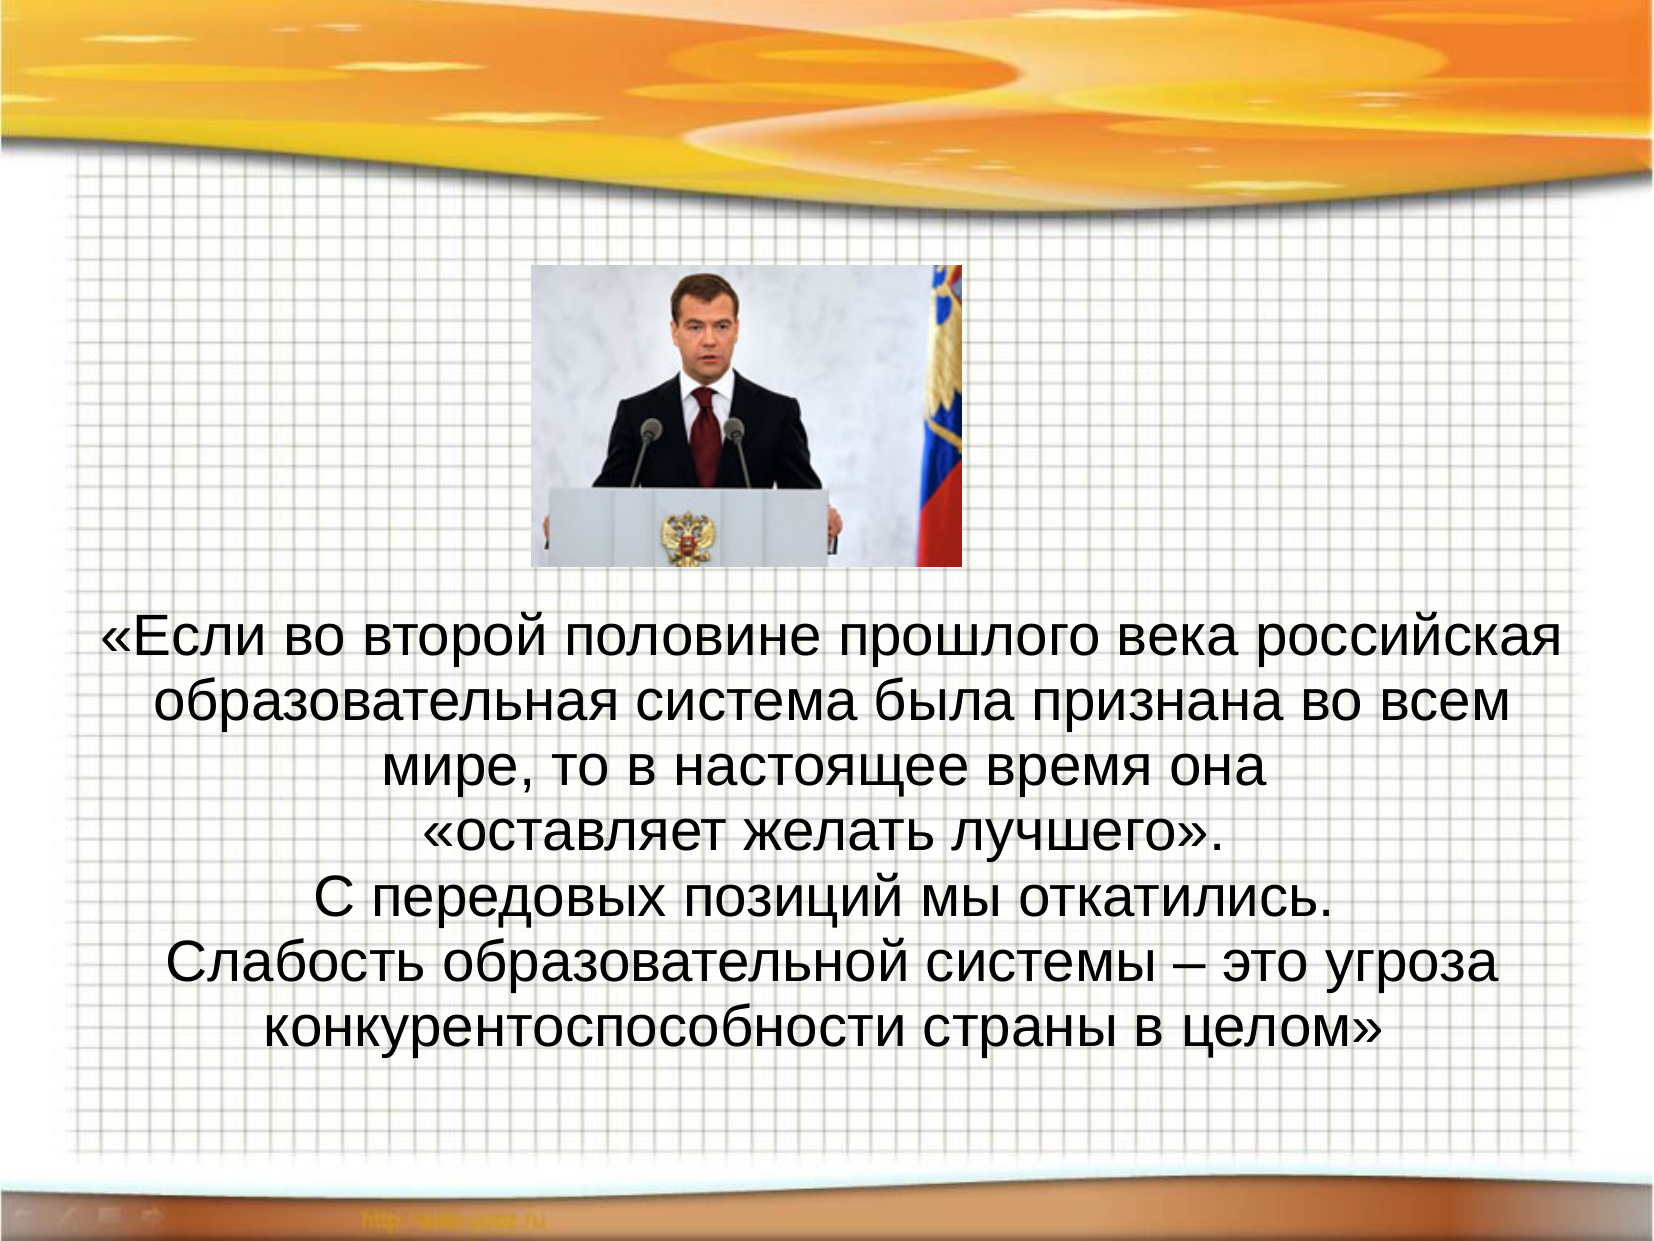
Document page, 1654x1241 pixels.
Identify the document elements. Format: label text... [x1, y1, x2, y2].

picture [0, 0, 1654, 1241]
text_box «Если во второй половине прошлого века российская образовательная система была признана во всем мире, то в настоящее время она «оставляет желать лучшего». С передовых позиций мы откатились. Слабость образовательной системы – это угроза конкурентоспособности страны в целом» [70, 596, 1595, 1132]
